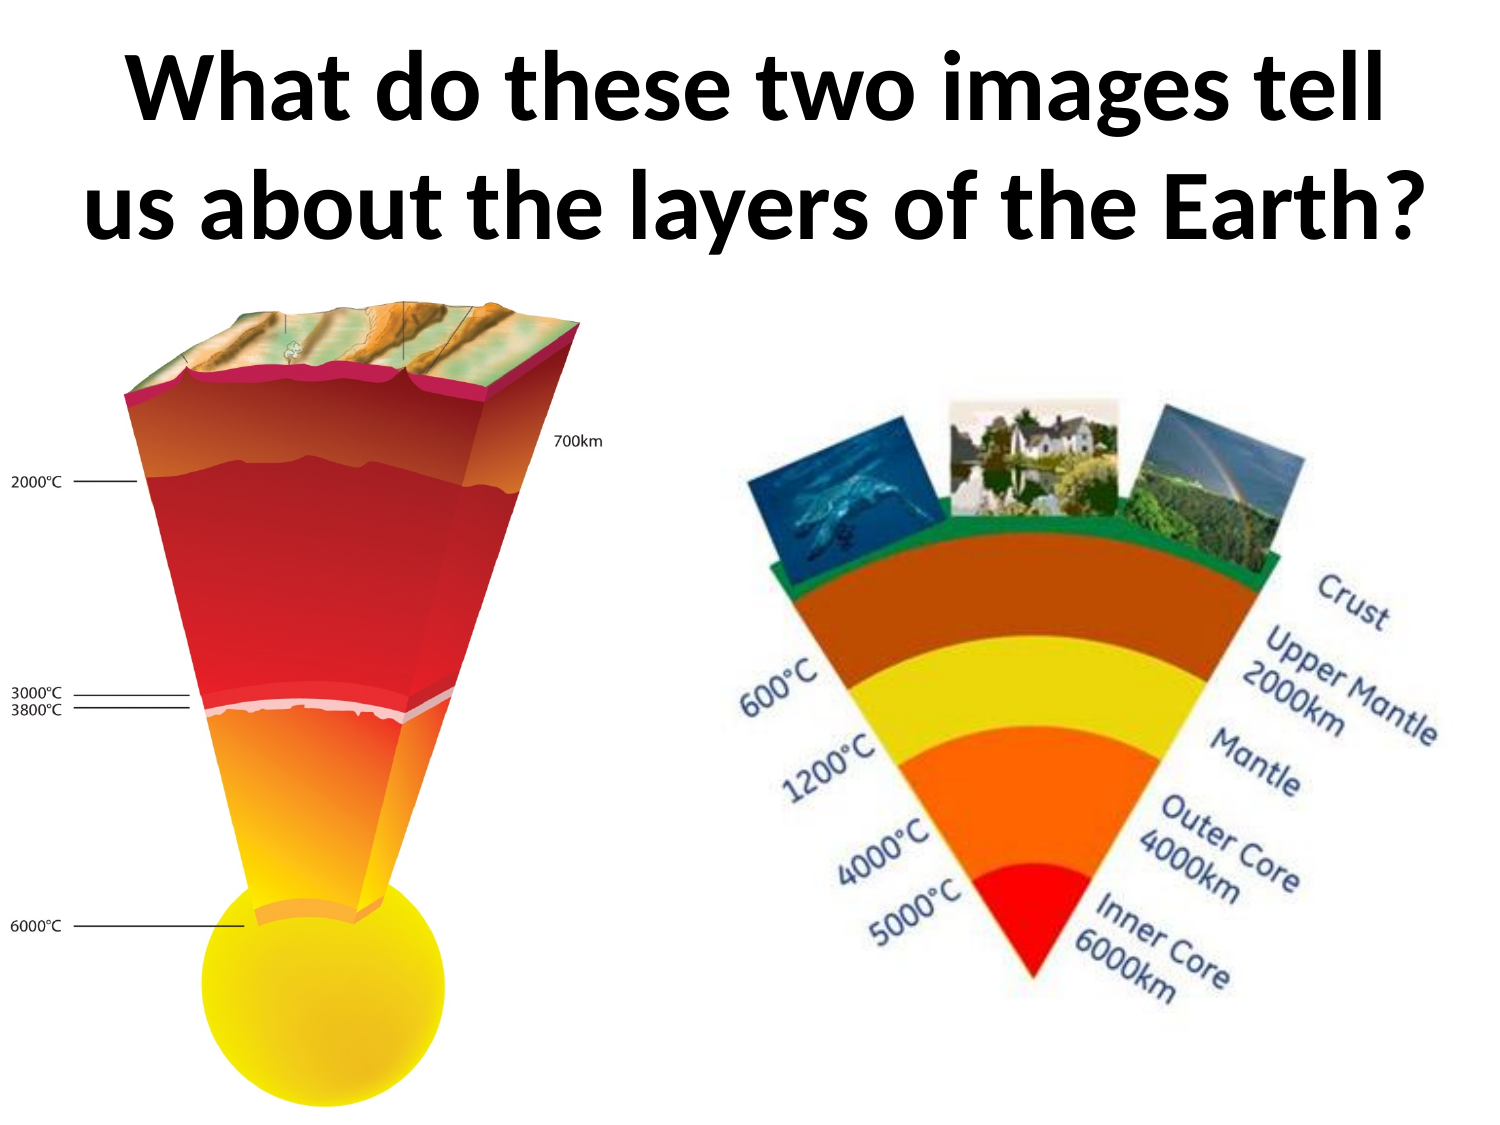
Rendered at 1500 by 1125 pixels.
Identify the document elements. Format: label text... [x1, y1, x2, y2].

title What do these two images tell us about the layers of the Earth? [62, 37, 1450, 243]
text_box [4, 299, 1500, 1107]
